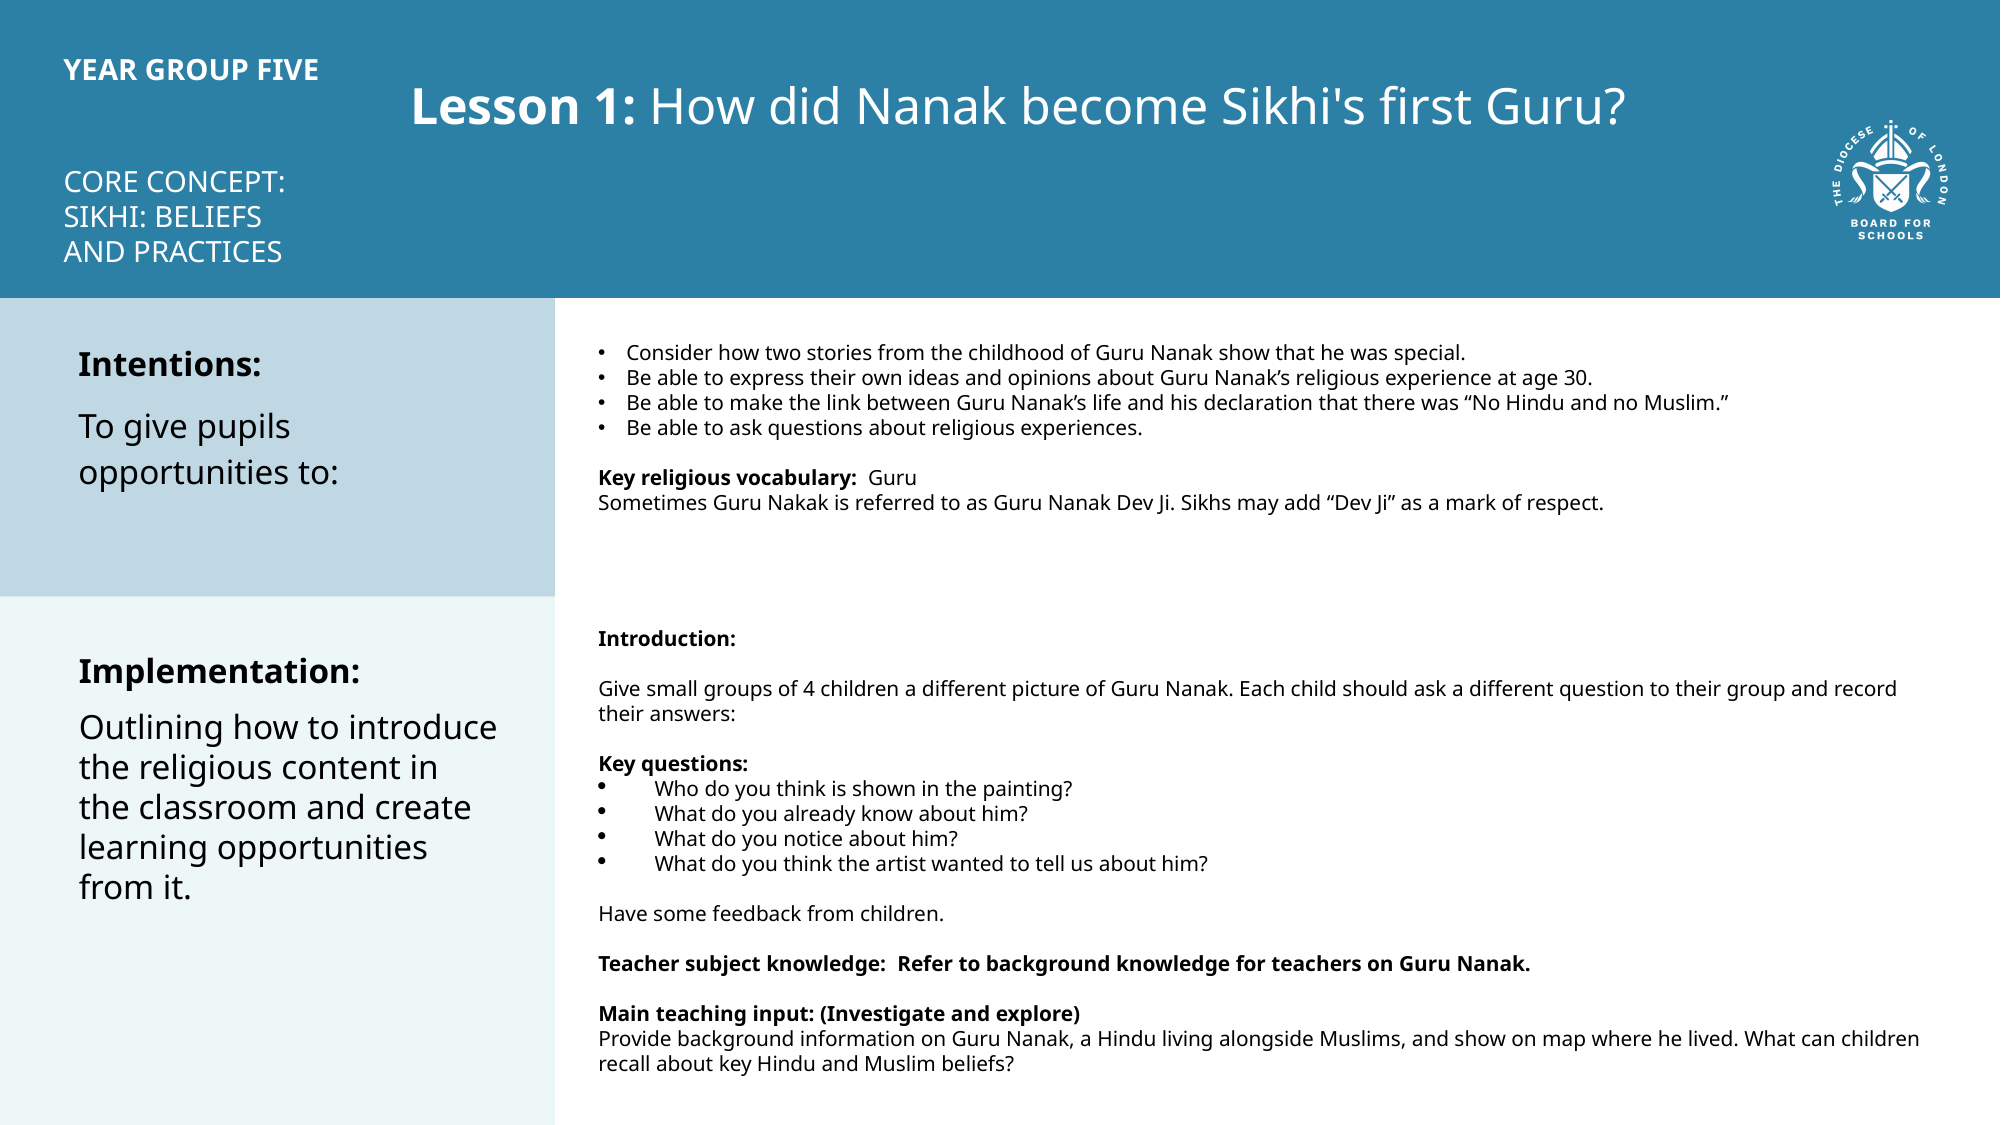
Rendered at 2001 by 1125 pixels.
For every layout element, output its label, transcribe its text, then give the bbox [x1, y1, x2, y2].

text_box [0, 0, 2000, 299]
text_box [0, 299, 556, 596]
text_box Consider how two stories from the childhood of Guru Nanak show that he was special. Be able to express their own ideas and opinions about Guru Nanak’s religious experience at age 30. Be able to make the link between Guru Nanak’s life and his declaration that there was “No Hindu and no Muslim.” Be able to ask questions about religious experiences. Key religious vocabulary: Guru Sometimes Guru Nakak is referred to as Guru Nanak Dev Ji. Sikhs may add “Dev Ji” as a mark of respect. [583, 332, 1877, 523]
text_box Introduction: Give small groups of 4 children a different picture of Guru Nanak. Each child should ask a different question to their group and record their answers: Key questions: Who do you think is shown in the painting? What do you already know about him? What do you notice about him? What do you think the artist wanted to tell us about him? Have some feedback from children. Teacher subject knowledge: Refer to background knowledge for teachers on Guru Nanak. Main teaching input: (Investigate and explore) Provide background information on Guru Nanak, a Hindu living alongside Muslims, and show on map where he lived. What can children recall about key Hindu and Muslim beliefs? [583, 618, 1952, 1108]
text_box Implementation: Outlining how to introduce the religious content in the classroom and create learning opportunities from it. [63, 639, 514, 914]
text_box [0, 596, 556, 1125]
text_box CORE CONCEPT: SIKHI: BELIEFS AND PRACTICES [48, 155, 461, 276]
text_box Lesson 1: How did Nanak become Sikhi's first Guru? [395, 66, 1714, 142]
text_box Intentions: To give pupils opportunities to: [63, 332, 460, 565]
picture [1828, 118, 1952, 242]
text_box YEAR GROUP FIVE [48, 43, 461, 94]
